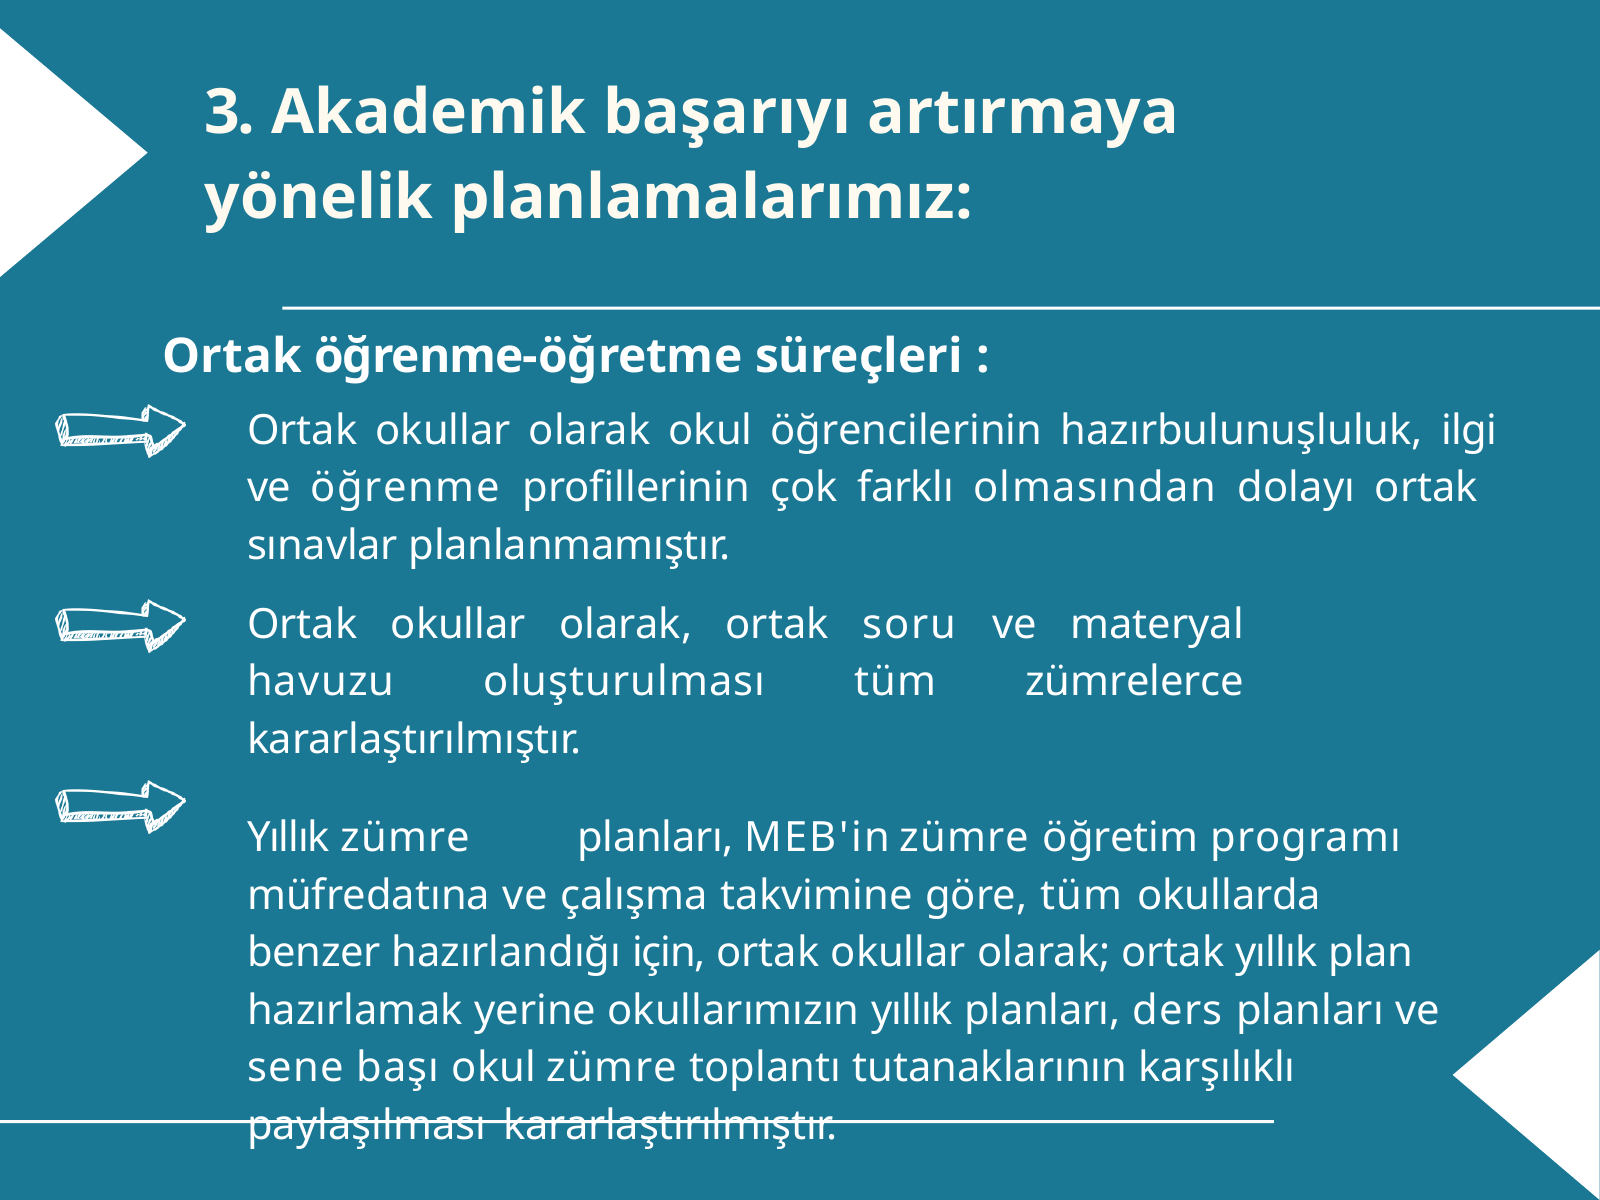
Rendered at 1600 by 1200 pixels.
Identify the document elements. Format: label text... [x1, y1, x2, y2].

picture [55, 599, 186, 654]
title 3. Akademik başarıyı artırmaya yönelik planlamalarımız: [202, 58, 1186, 262]
picture [55, 779, 186, 834]
text_box [0, 28, 148, 278]
text_box [1499, 949, 1600, 1200]
text_box [0, 1120, 160, 1124]
text_box [1499, 306, 1600, 310]
picture [55, 404, 186, 459]
text_box Ortak öğrenme-öğretme süreçleri : Ortak okullar olarak okul öğrencilerinin hazırbulunuşluluk, ilgi ve öğrenme profillerinin çok farklı olmasından dolayı ortak sınavlar planlanmamıştır. Ortak okullar olarak, ortak soru ve materyal havuzu oluşturulması tüm zümrelerce kararlaştırılmıştır. Yıllık zümre planları, MEB'in zümre öğretim programı müfredatına ve çalışma takvimine göre, tüm okullarda benzer hazırlandığı için, ortak okullar olarak; ortak yıllık plan hazırlamak yerine okullarımızın yıllık planları, ders planları ve sene başı okul zümre toplantı tutanaklarının karşılıklı paylaşılması kararlaştırılmıştır. [160, 299, 1499, 1148]
